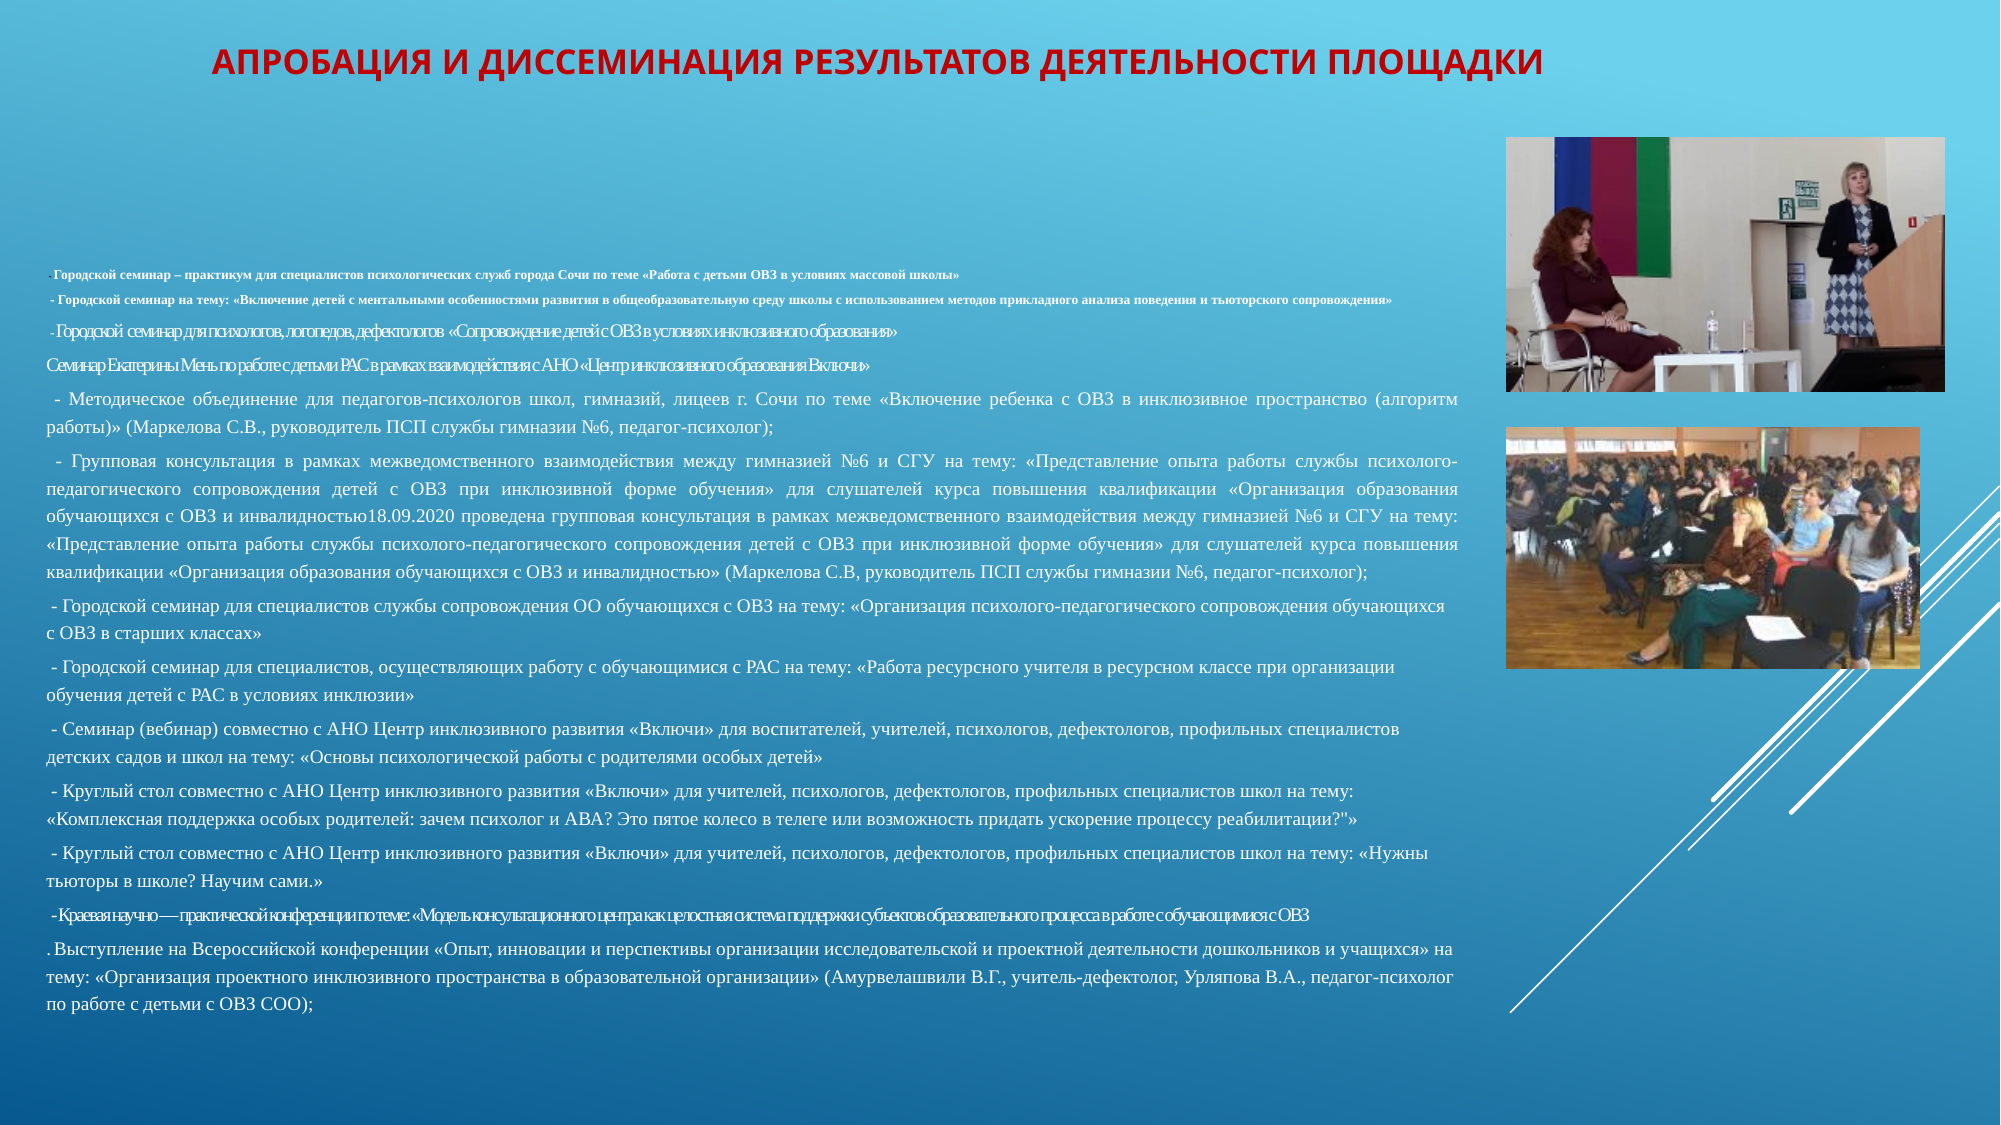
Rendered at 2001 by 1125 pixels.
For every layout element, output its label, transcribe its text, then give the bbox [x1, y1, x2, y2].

list - Городской семинар – практикум для специалистов психологических служб города Сочи по теме «Работа с детьми ОВЗ в условиях массовой школы» - Городской семинар на тему: «Включение детей с ментальными особенностями развития в общеобразовательную среду школы с использованием методов прикладного анализа поведения и тьюторского сопровождения» - Городской семинар для психологов, логопедов, дефектологов «Сопровождение детей с ОВЗ в условиях инклюзивного образования» Семинар Екатерины Мень по работе с детьми РАС в рамках взаимодействия с АНО «Центр инклюзивного образования Включи» - Методическое объединение для педагогов-психологов школ, гимназий, лицеев г. Сочи по теме «Включение ребенка с ОВЗ в инклюзивное пространство (алгоритм работы)» (Маркелова С.В., руководитель ПСП службы гимназии №6, педагог-психолог); - Групповая консультация в рамках межведомственного взаимодействия между гимназией №6 и СГУ на тему: «Представление опыта работы службы психолого-педагогического сопровождения детей с ОВЗ при инклюзивной форме обучения» для слушателей курса повышения квалификации «Организация образования обучающихся с ОВЗ и инвалидностью18.09.2020 проведена групповая консультация в рамках межведомственного взаимодействия между гимназией №6 и СГУ на тему: «Представление опыта работы службы психолого-педагогического сопровождения детей с ОВЗ при инклюзивной форме обучения» для слушателей курса повышения квалификации «Организация образования обучающихся с ОВЗ и инвалидностью» (Маркелова С.В, руководитель ПСП службы гимназии №6, педагог-психолог); - Городской семинар для специалистов службы сопровождения ОО обучающихся с ОВЗ на тему: «Организация психолого-педагогического сопровождения обучающихся с ОВЗ в старших классах» - Городской семинар для специалистов, осуществляющих работу с обучающимися с РАС на тему: «Работа ресурсного учителя в ресурсном классе при организации обучения детей с РАС в условиях инклюзии» - Семинар (вебинар) совместно с АНО Центр инклюзивного развития «Включи» для воспитателей, учителей, психологов, дефектологов, профильных специалистов детских садов и школ на тему: «Основы психологической работы с родителями особых детей» - Круглый стол совместно с АНО Центр инклюзивного развития «Включи» для учителей, психологов, дефектологов, профильных специалистов школ на тему: «Комплексная поддержка особых родителей: зачем психолог и АВА? Это пятое колесо в телеге или возможность придать ускорение процессу реабилитации?"» - Круглый стол совместно с АНО Центр инклюзивного развития «Включи» для учителей, психологов, дефектологов, профильных специалистов школ на тему: «Нужны тьюторы в школе? Научим сами.» - Краевая научно — практической конференции по теме: «Модель консультационного центра как целостная система поддержки субъектов образовательного процесса в работе с обучающимися с ОВЗ . Выступление на Всероссийской конференции «Опыт, инновации и перспективы организации исследовательской и проектной деятельности дошкольников и учащихся» на тему: «Организация проектного инклюзивного пространства в образовательной организации» (Амурвелашвили В.Г., учитель-дефектолог, Урляпова В.А., педагог-психолог по работе с детьми с ОВЗ СОО); [31, 255, 1473, 1083]
picture [1506, 136, 1945, 392]
title Апробация и диссеминация результатов деятельности площадки [196, 19, 1804, 102]
picture [1506, 426, 1921, 670]
